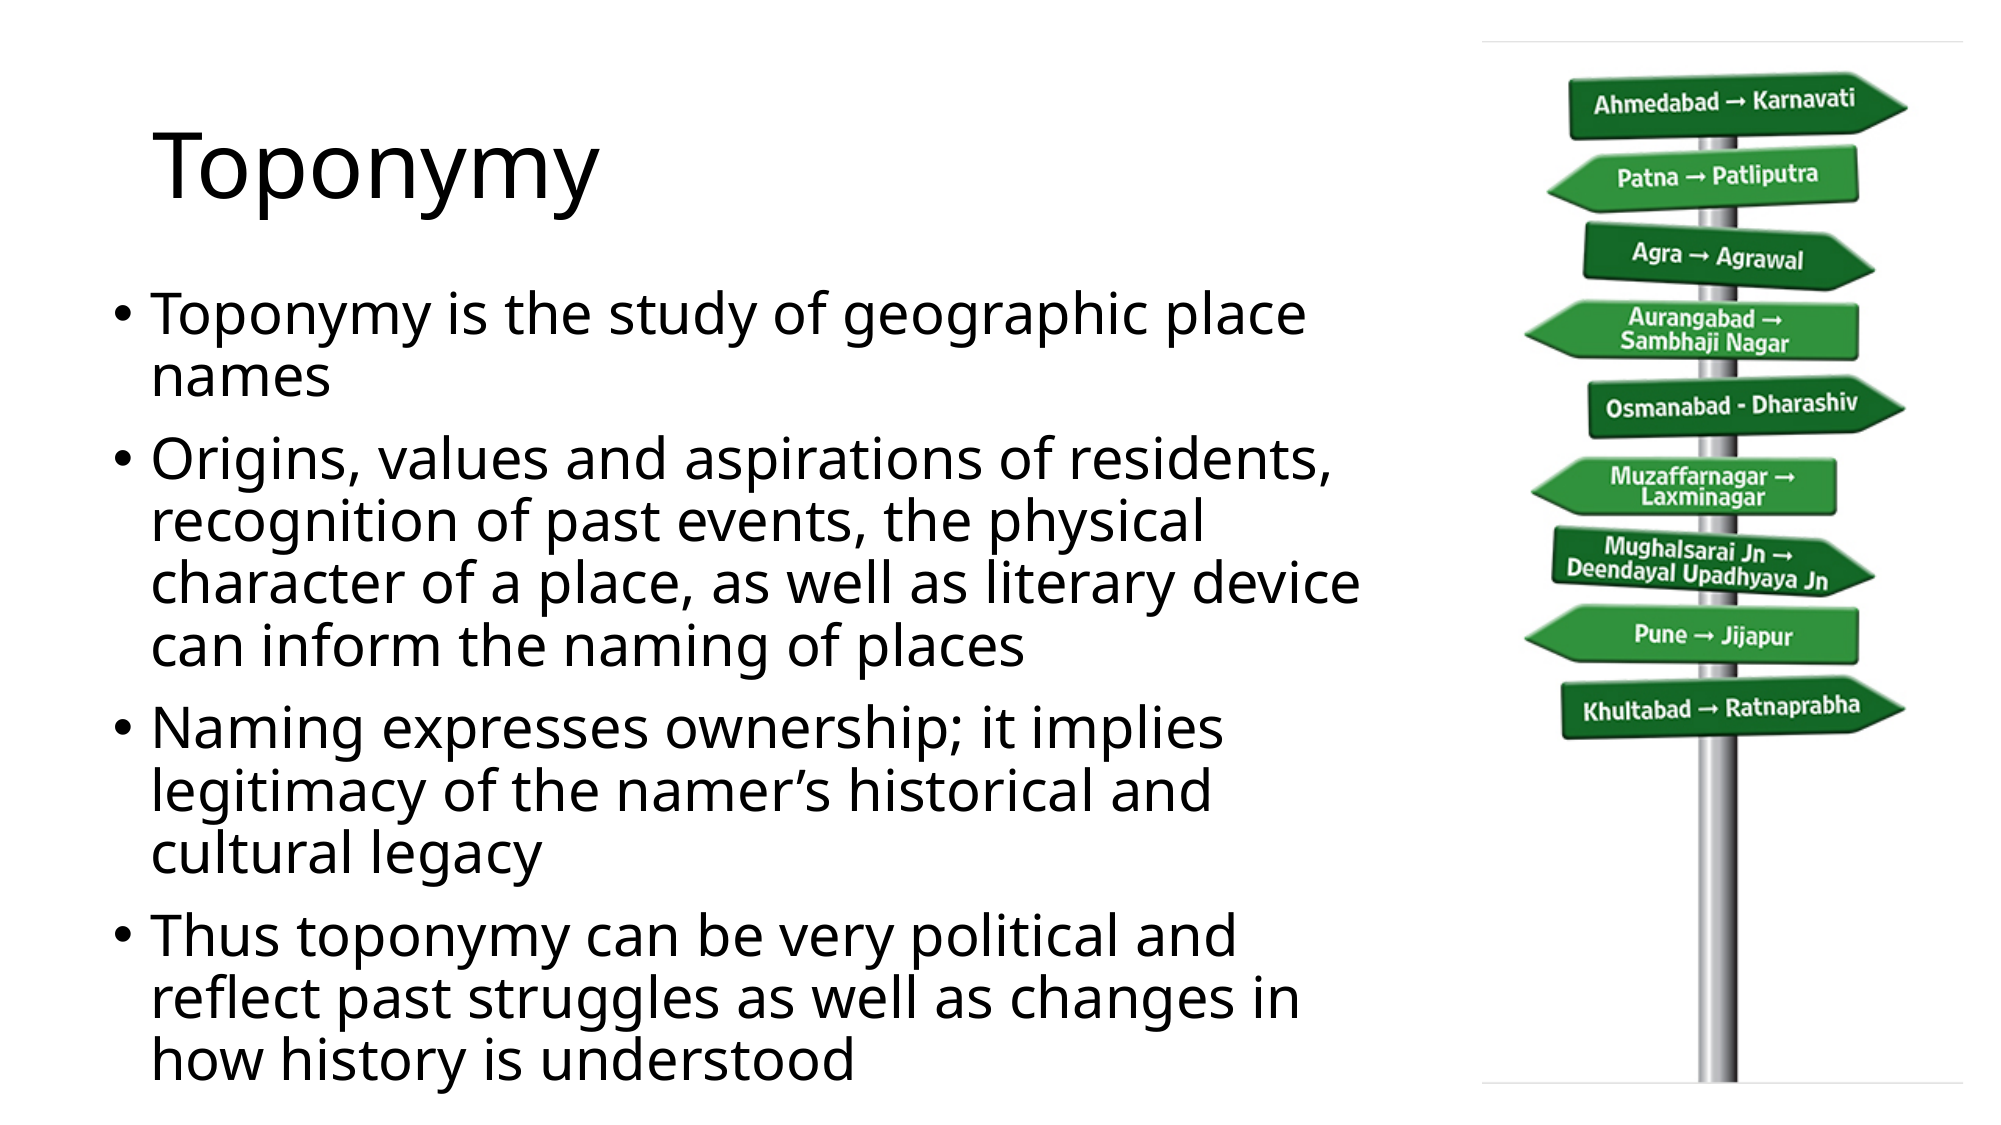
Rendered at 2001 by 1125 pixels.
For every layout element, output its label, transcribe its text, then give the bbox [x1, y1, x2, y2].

list Toponymy is the study of geographic place names Origins, values and aspirations of residents, recognition of past events, the physical character of a place, as well as literary device can inform the naming of places Naming expresses ownership; it implies legitimacy of the namer’s historical and cultural legacy Thus toponymy can be very political and reflect past struggles as well as changes in how history is understood [97, 277, 1382, 1103]
title Toponymy [137, 59, 1482, 278]
picture [1482, 41, 1964, 1084]
